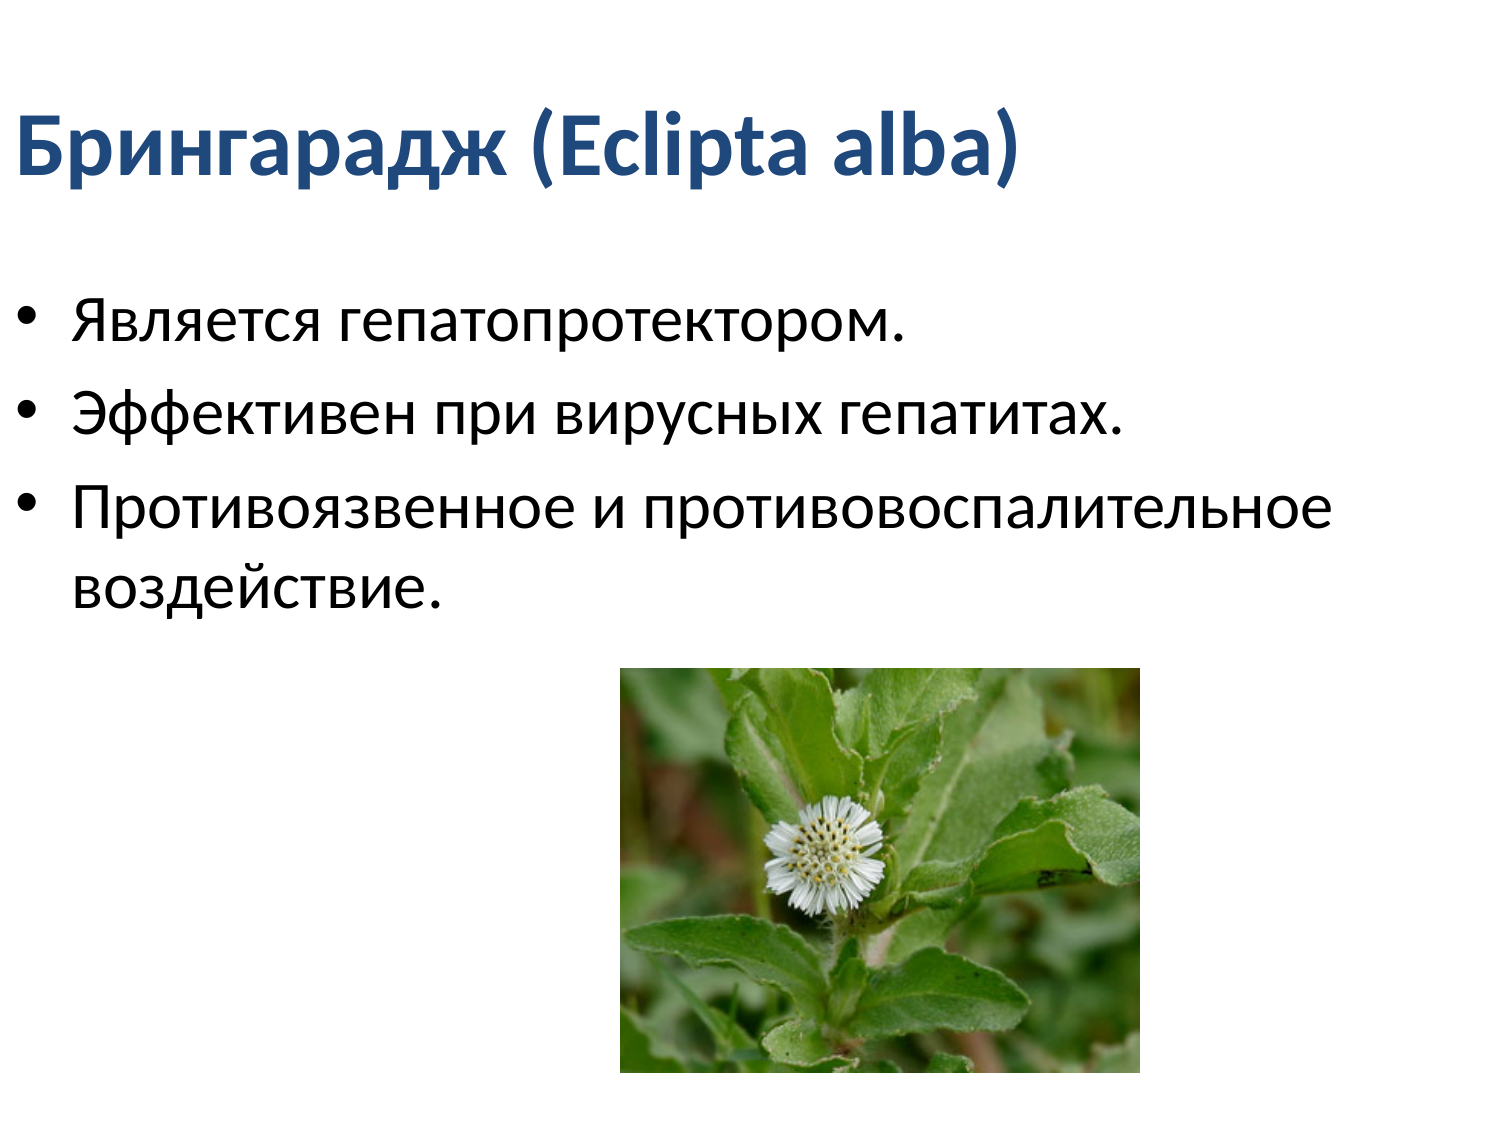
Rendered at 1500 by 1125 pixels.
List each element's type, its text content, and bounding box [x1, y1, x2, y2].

list Является гепатопротектором. Эффективен при вирусных гепатитах. Противоязвенное и противовоспалительное воздействие. [0, 267, 1500, 1010]
title Брингарадж (Eclipta alba) [0, 45, 1425, 233]
picture [619, 668, 1141, 1073]
